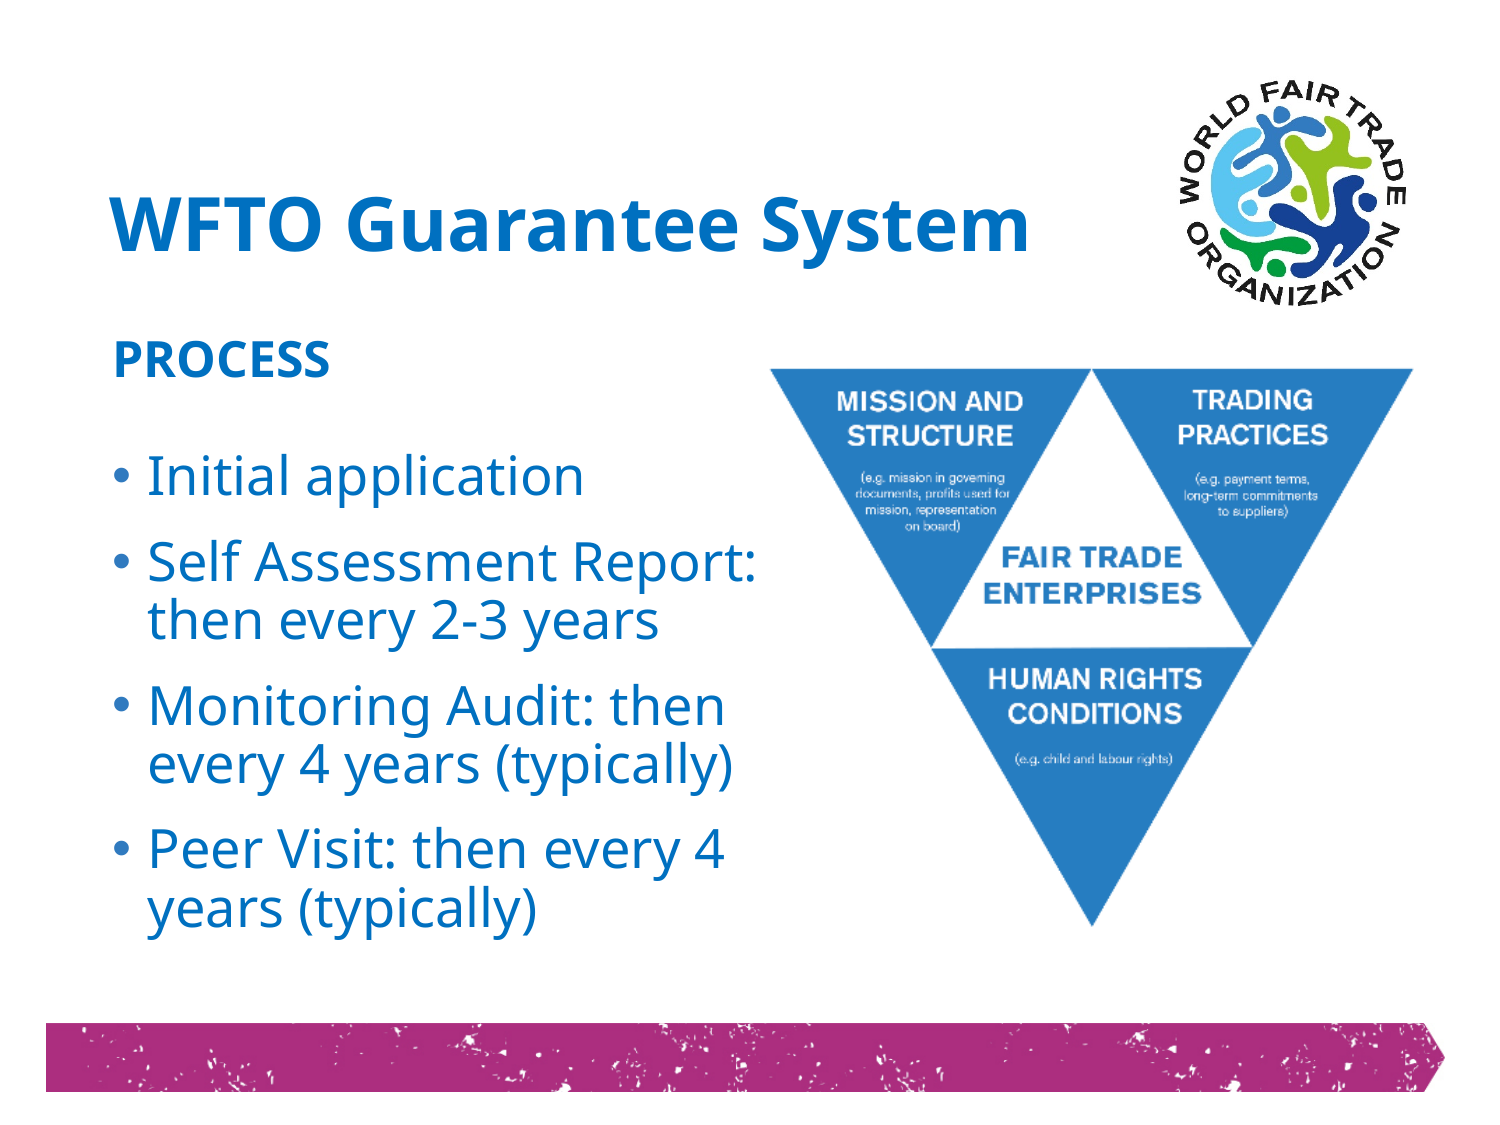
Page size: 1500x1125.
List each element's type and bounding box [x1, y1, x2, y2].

text_box [46, 76, 1448, 1092]
